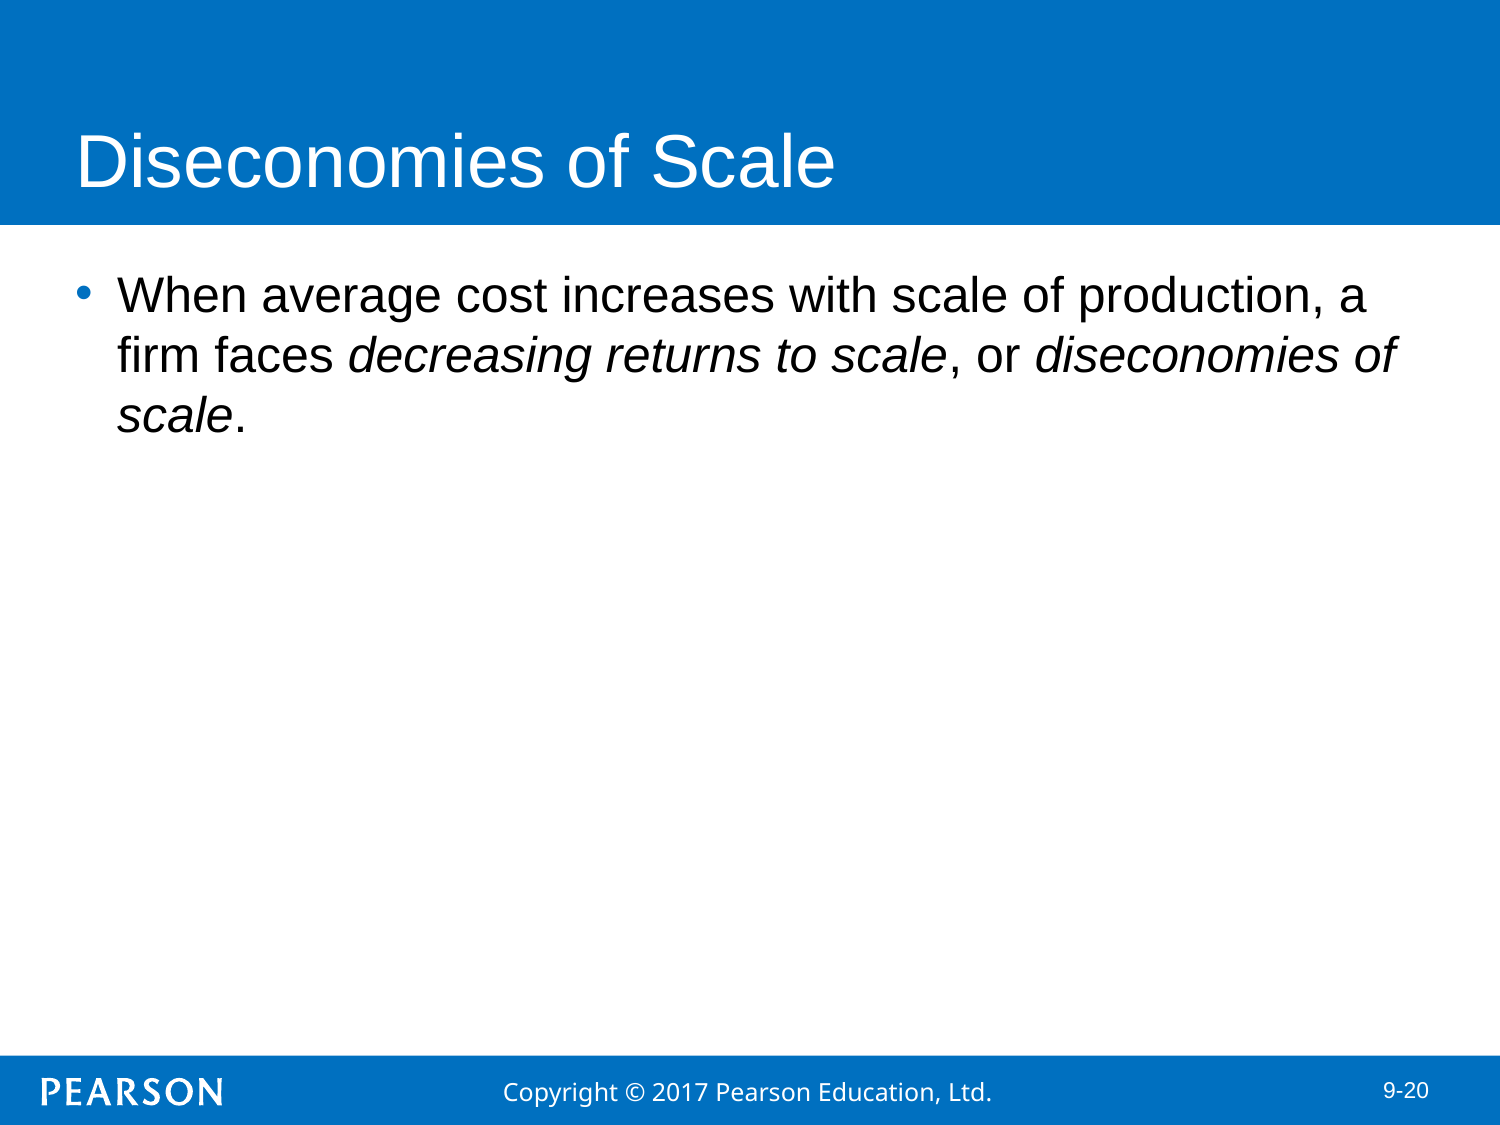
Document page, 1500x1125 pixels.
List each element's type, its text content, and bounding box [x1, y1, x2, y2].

title Diseconomies of Scale [75, 22, 1425, 203]
list When average cost increases with scale of production, a firm faces decreasing returns to scale, or diseconomies of scale. [75, 262, 1425, 1005]
